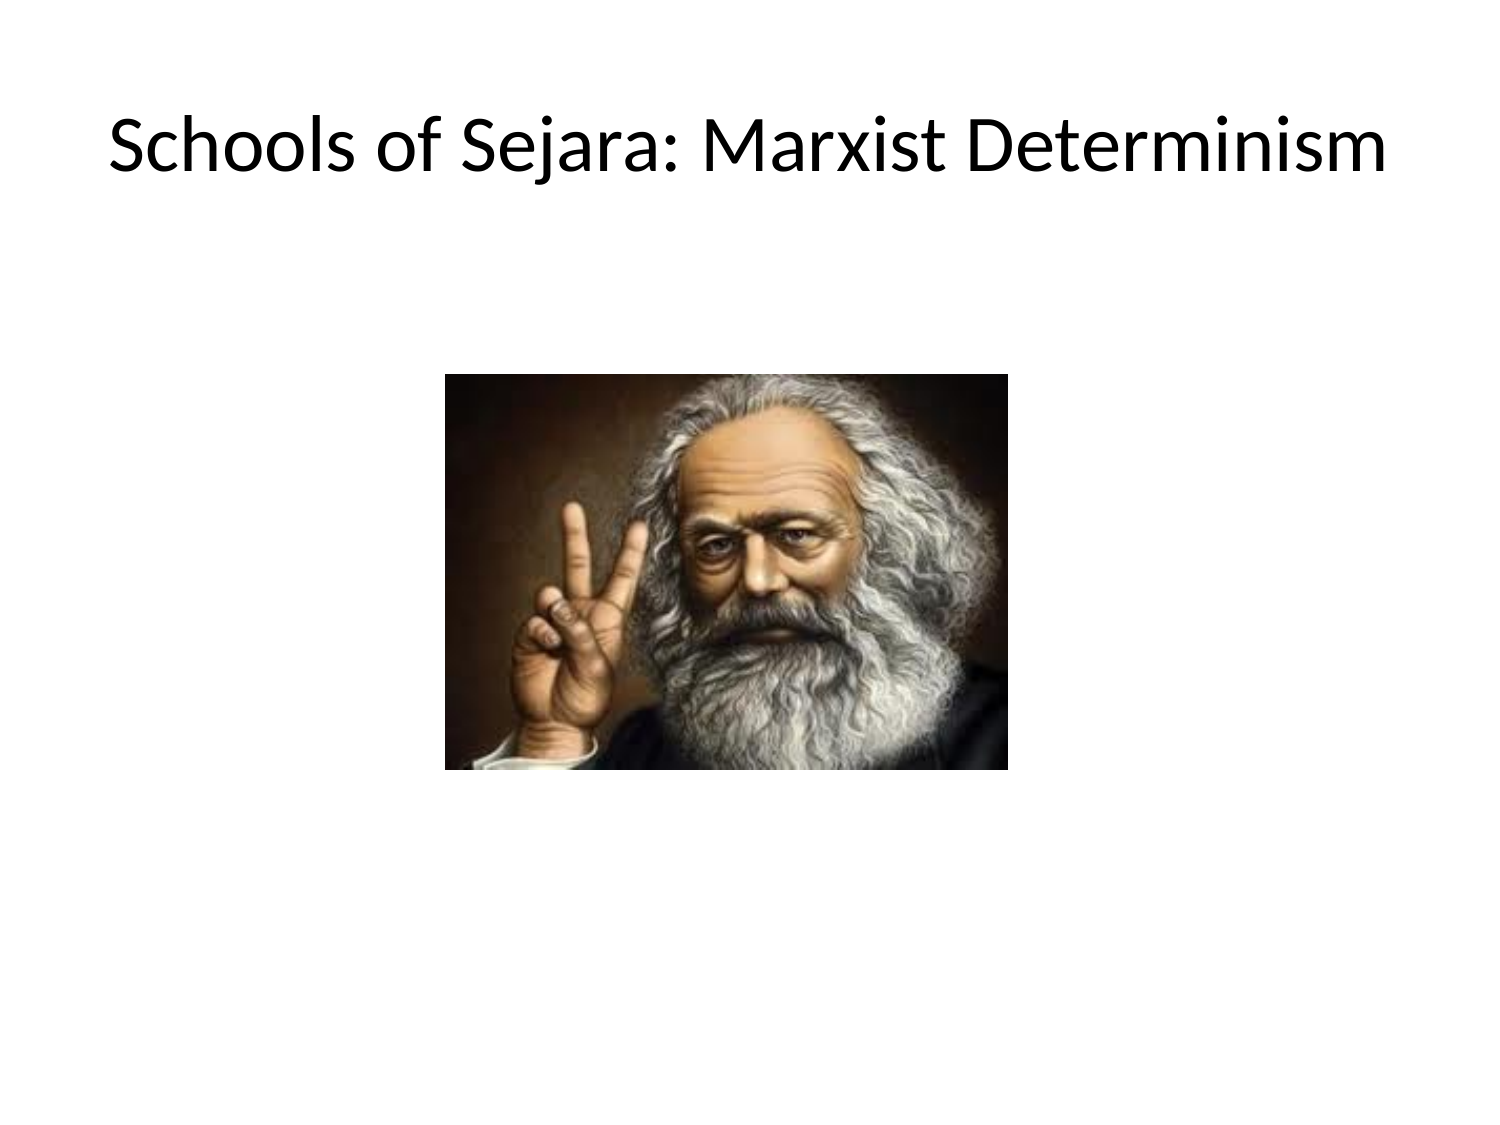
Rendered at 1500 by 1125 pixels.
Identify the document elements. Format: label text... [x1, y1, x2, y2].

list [445, 374, 1009, 770]
title Schools of Sejara: Marxist Determinism [75, 45, 1425, 233]
